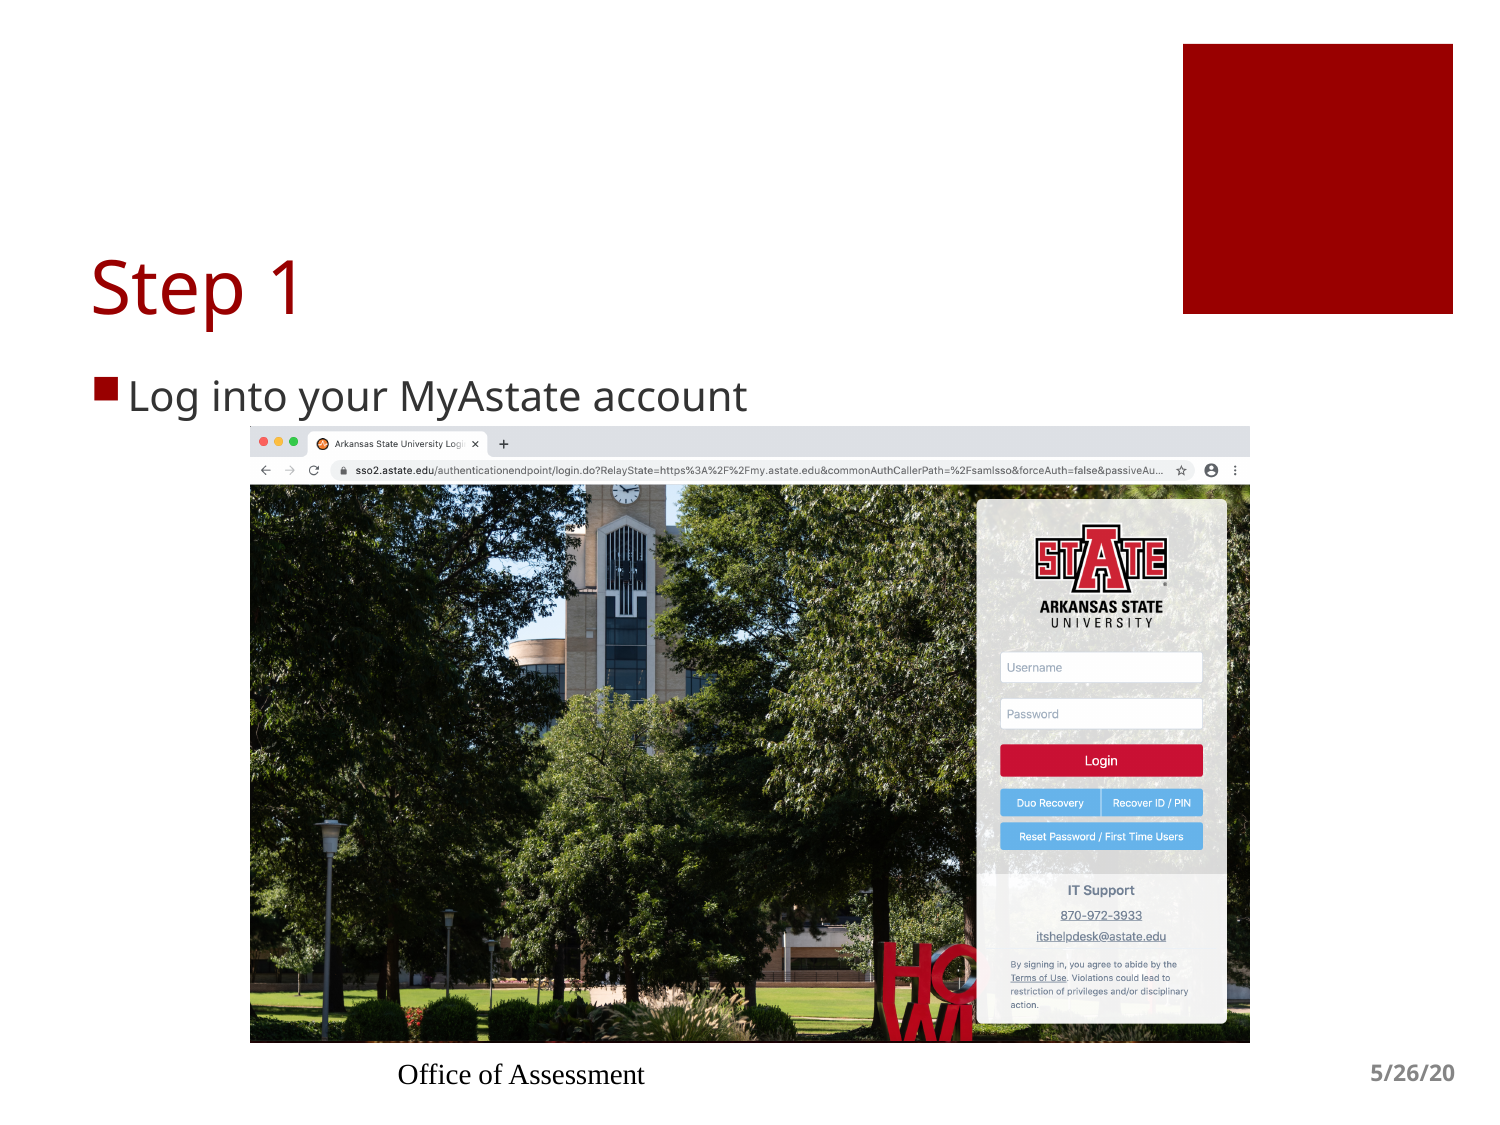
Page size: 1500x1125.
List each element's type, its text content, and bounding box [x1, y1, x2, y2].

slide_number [1183, 1042, 1471, 1103]
footer Office of Assessment [28, 1042, 1015, 1103]
list Log into your MyAstate account [75, 362, 1143, 1005]
picture [249, 426, 1251, 1044]
title Step 1 [75, 149, 1143, 338]
